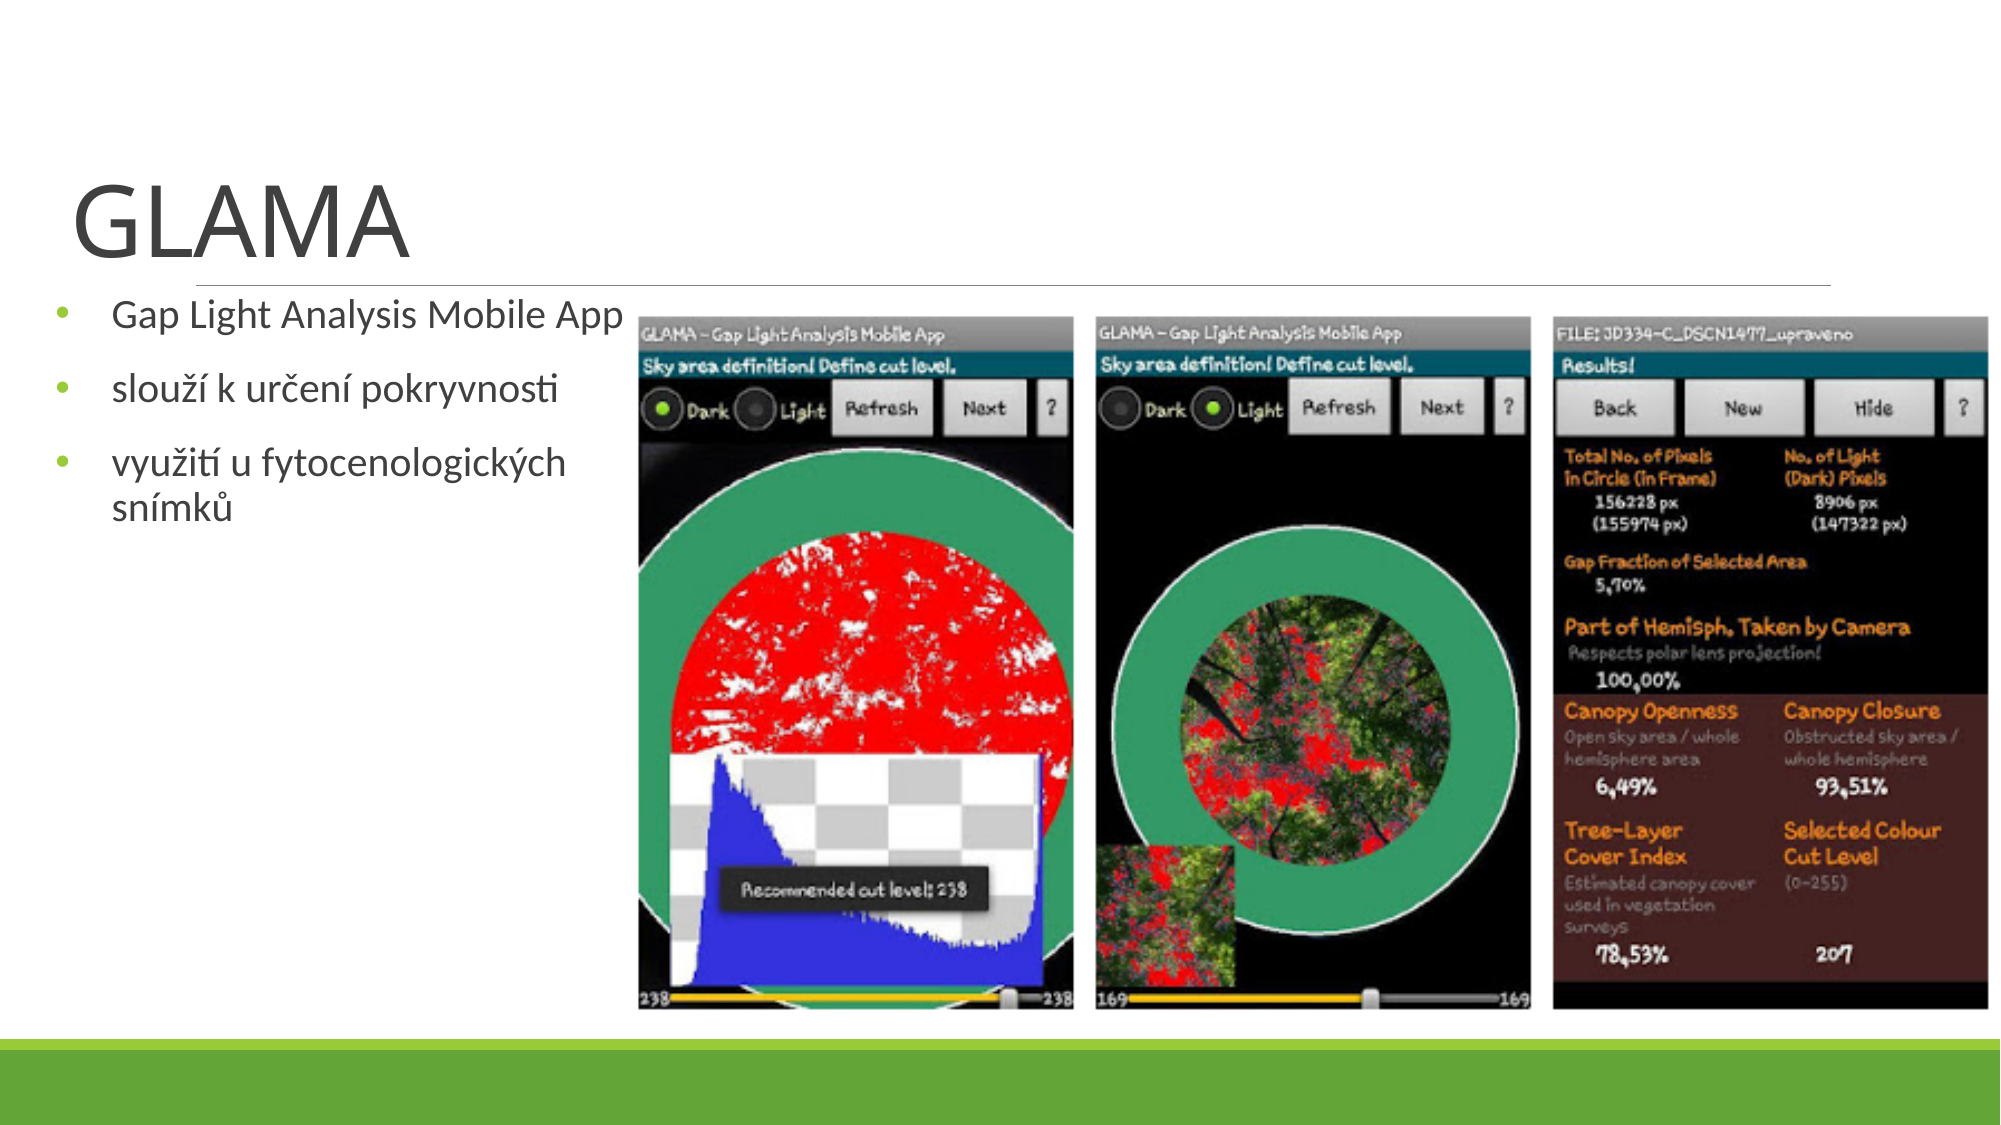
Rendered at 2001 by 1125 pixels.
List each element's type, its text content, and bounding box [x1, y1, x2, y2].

list Gap Light Analysis Mobile App slouží k určení pokryvnosti využití u fytocenologických snímků [55, 285, 1706, 945]
picture [627, 306, 2000, 1021]
title GLAMA [55, 47, 1706, 285]
